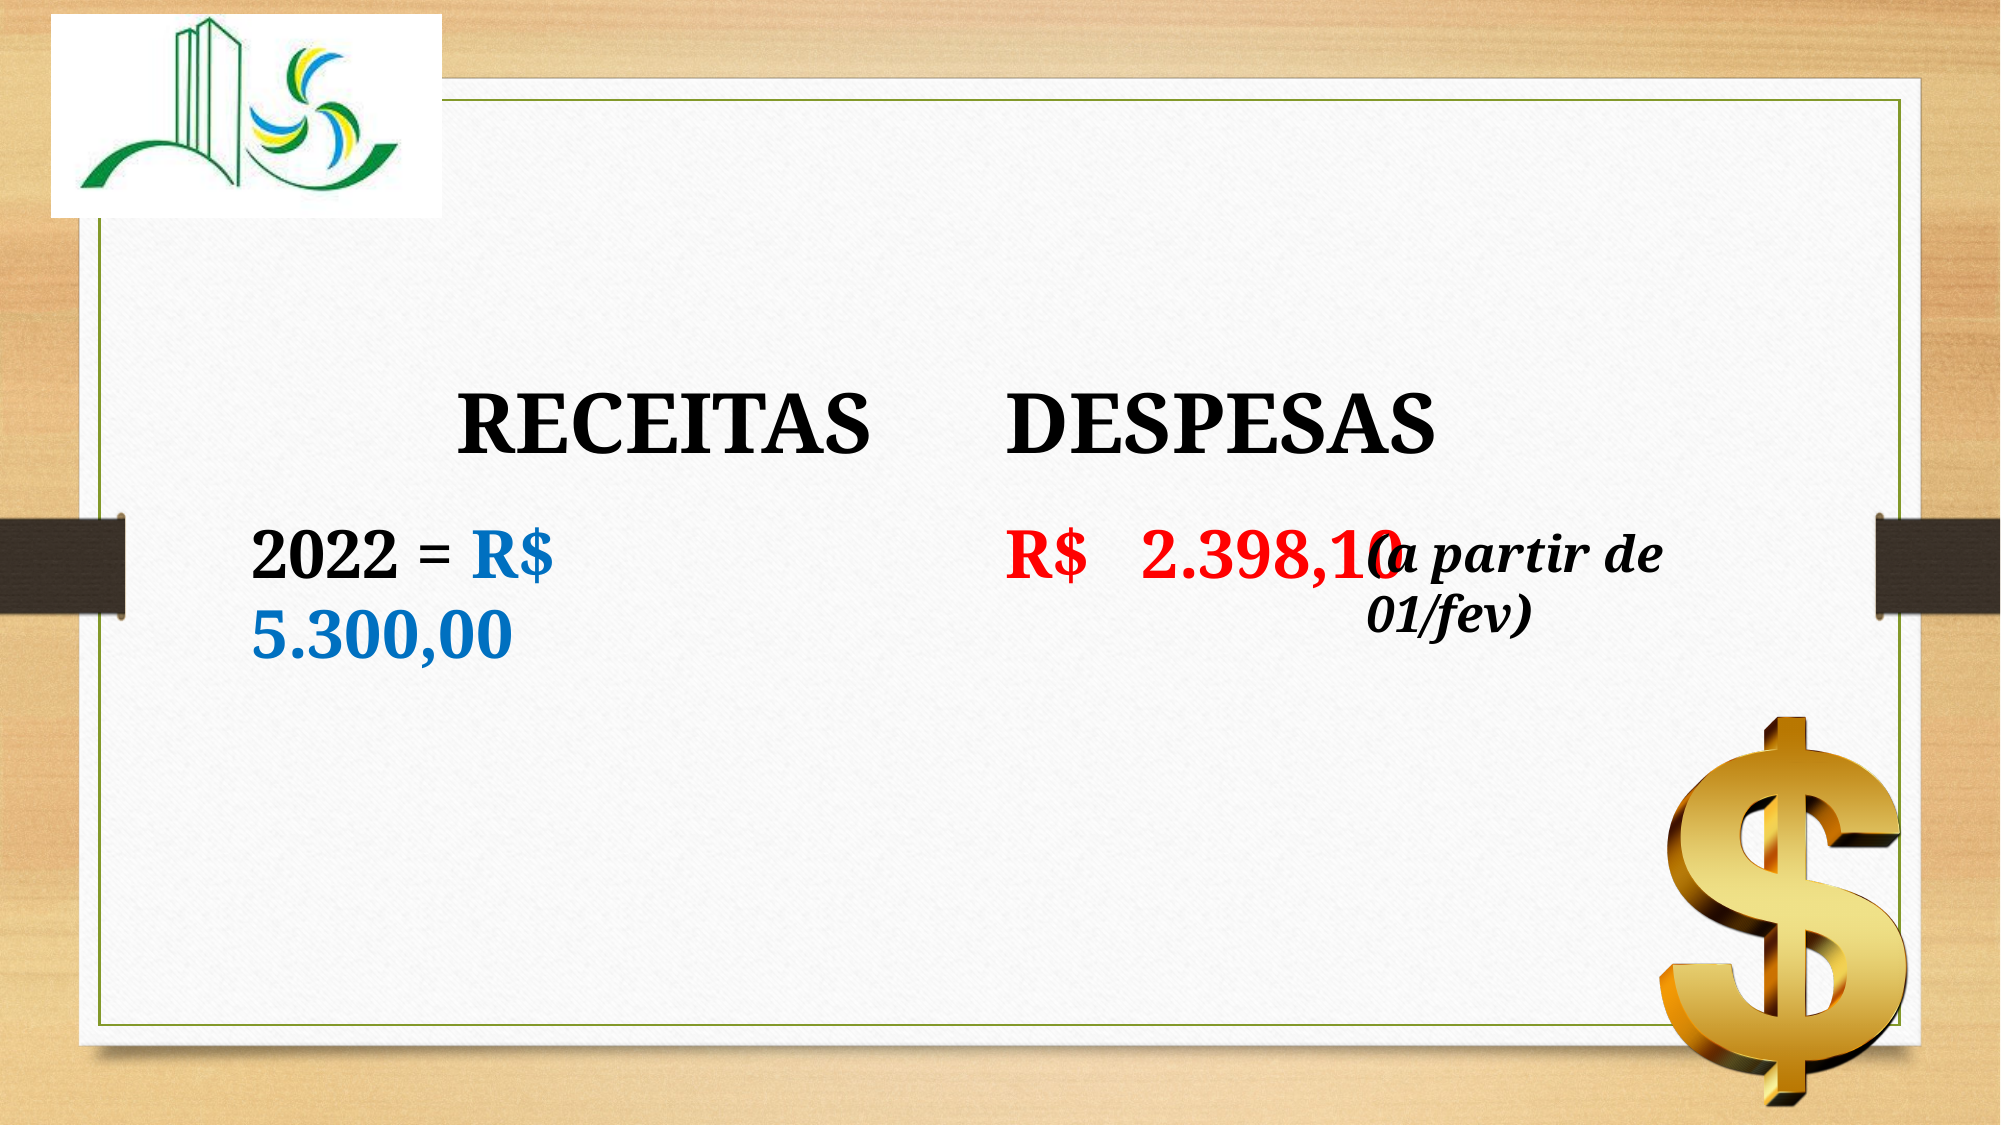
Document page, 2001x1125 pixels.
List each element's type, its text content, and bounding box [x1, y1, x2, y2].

title RECEITAS [441, 362, 903, 467]
text_box DESPESAS [990, 362, 1621, 467]
text_box (a partir de 01/fev) [1351, 514, 1804, 650]
picture [0, 0, 2001, 1125]
text_box R$ 2.398,10 [990, 504, 1630, 600]
text_box 2022 = R$ 5.300,00 [236, 504, 876, 680]
